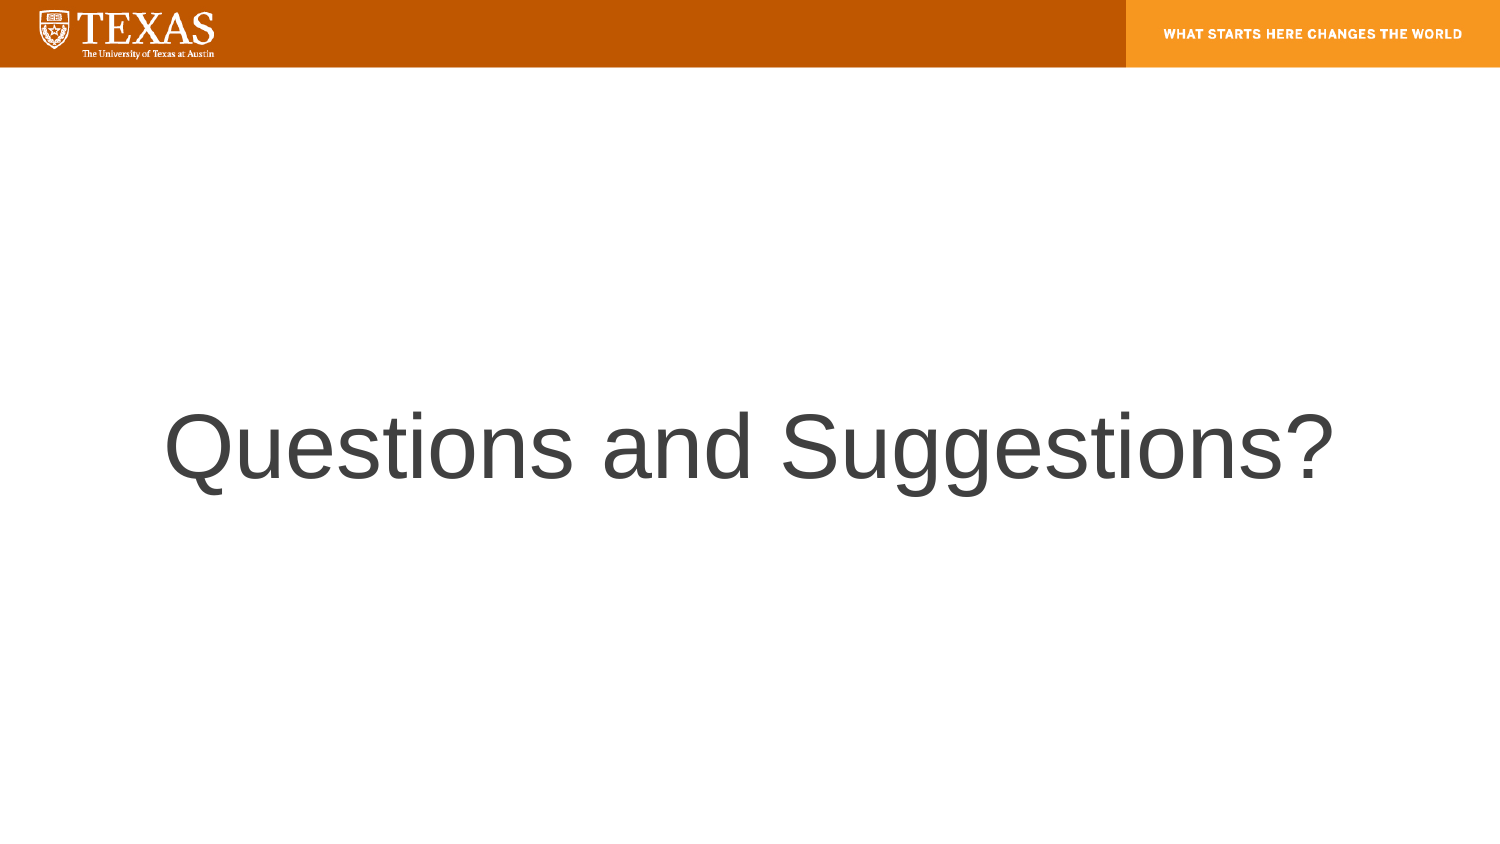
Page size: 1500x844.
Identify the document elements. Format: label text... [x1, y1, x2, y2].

picture [0, 0, 1500, 844]
title Questions and Suggestions? [75, 371, 1425, 513]
